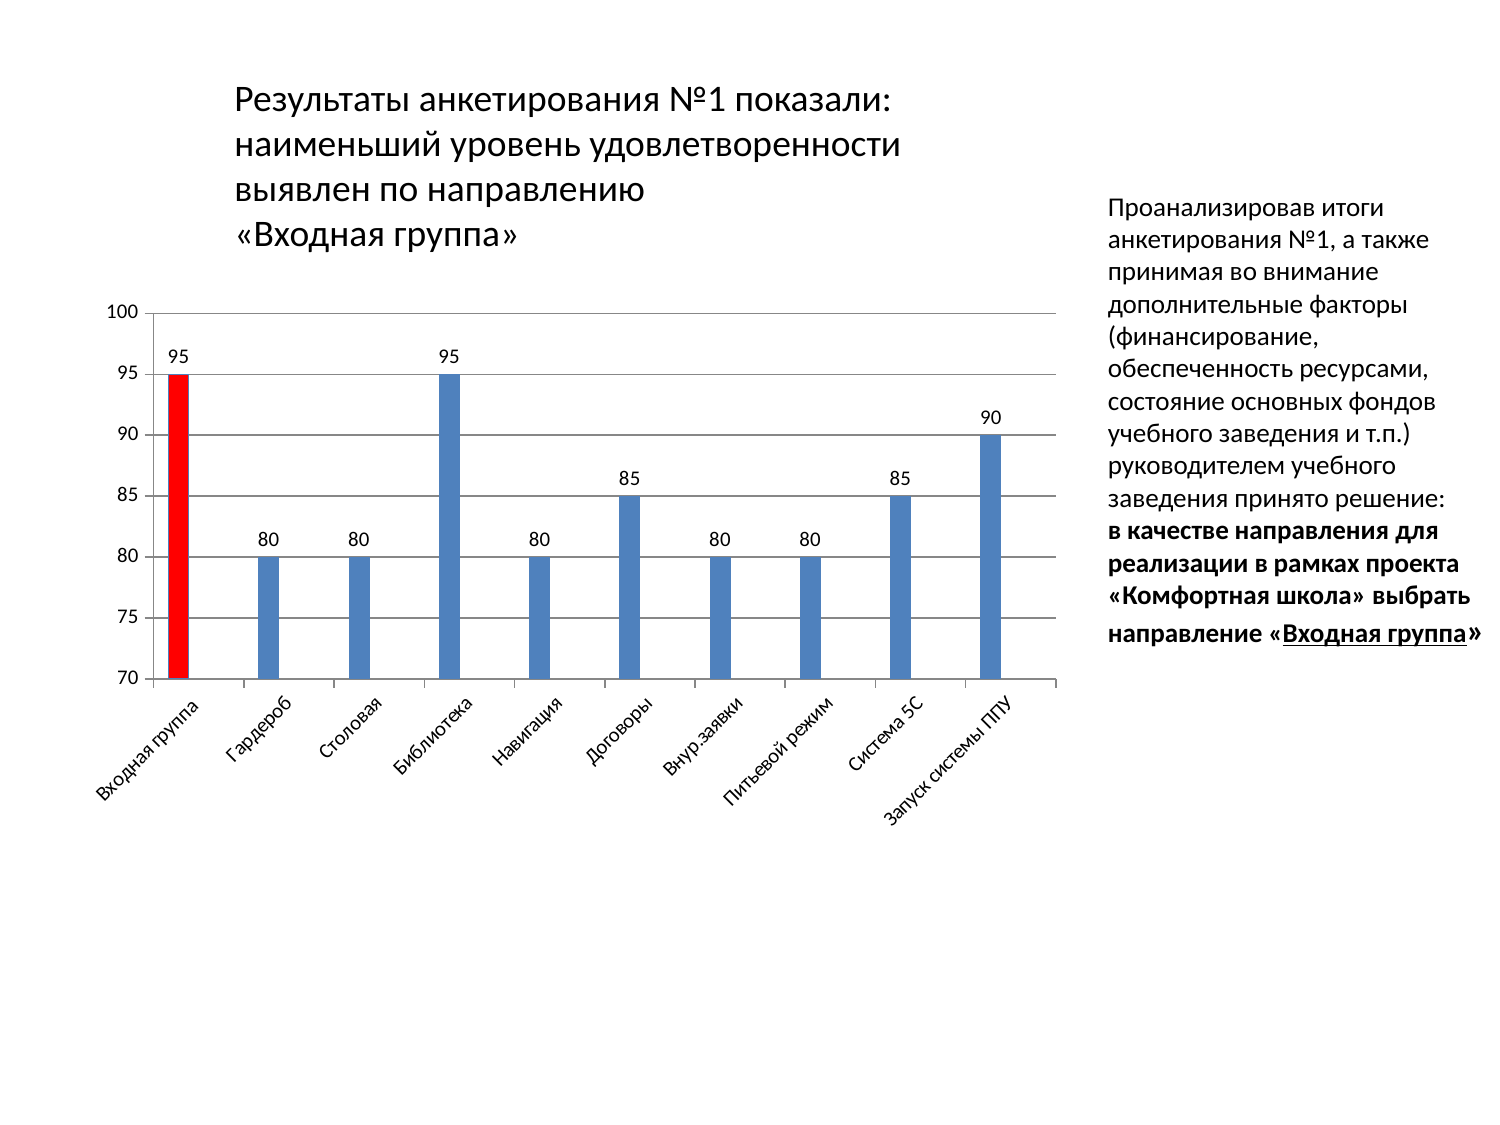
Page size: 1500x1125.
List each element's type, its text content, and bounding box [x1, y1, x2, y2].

chart [29, 198, 1400, 931]
text_box Результаты анкетирования №1 показали: наименьший уровень удовлетворенности выявлен по направлению «Входная группа» [219, 66, 1047, 196]
title Проанализировав итоги анкетирования №1, а также принимая во внимание дополнительные факторы (финансирование, обеспеченность ресурсами, состояние основных фондов учебного заведения и т.п.) руководителем учебного заведения принято решение: в качестве направления для реализации в рамках проекта «Комфортная школа» выбрать направление «Входная группа» [1092, 78, 1500, 811]
